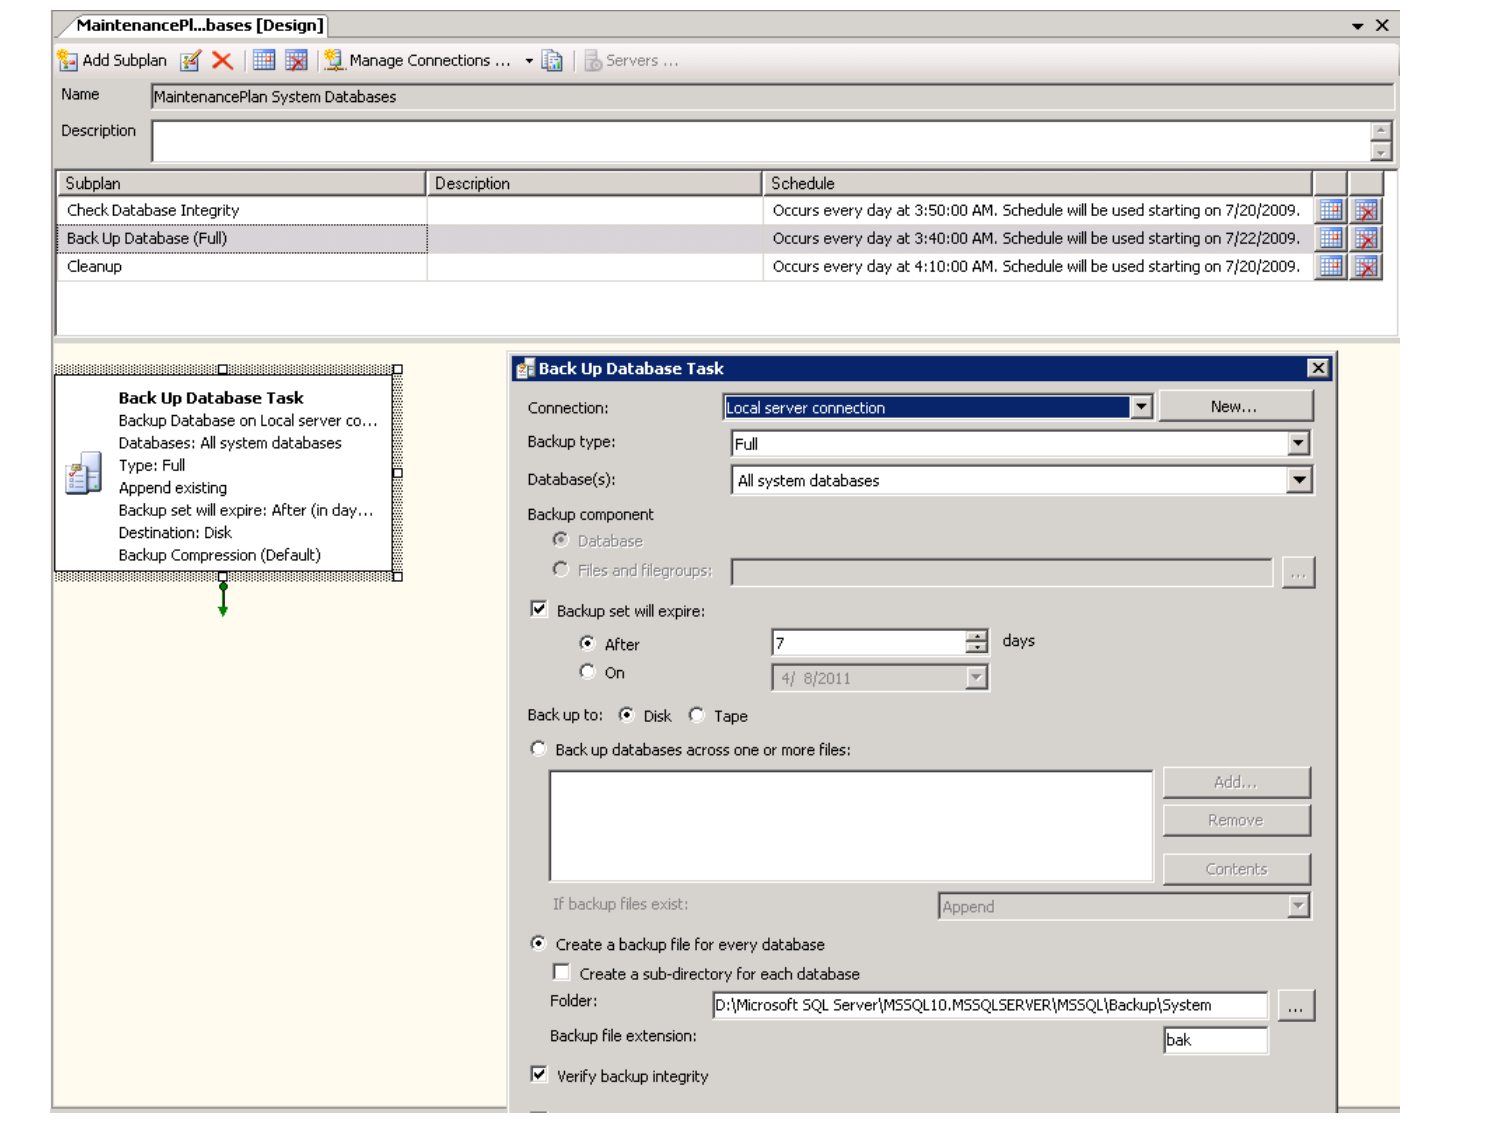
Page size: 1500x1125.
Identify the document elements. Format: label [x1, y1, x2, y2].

picture [49, 10, 1401, 1113]
